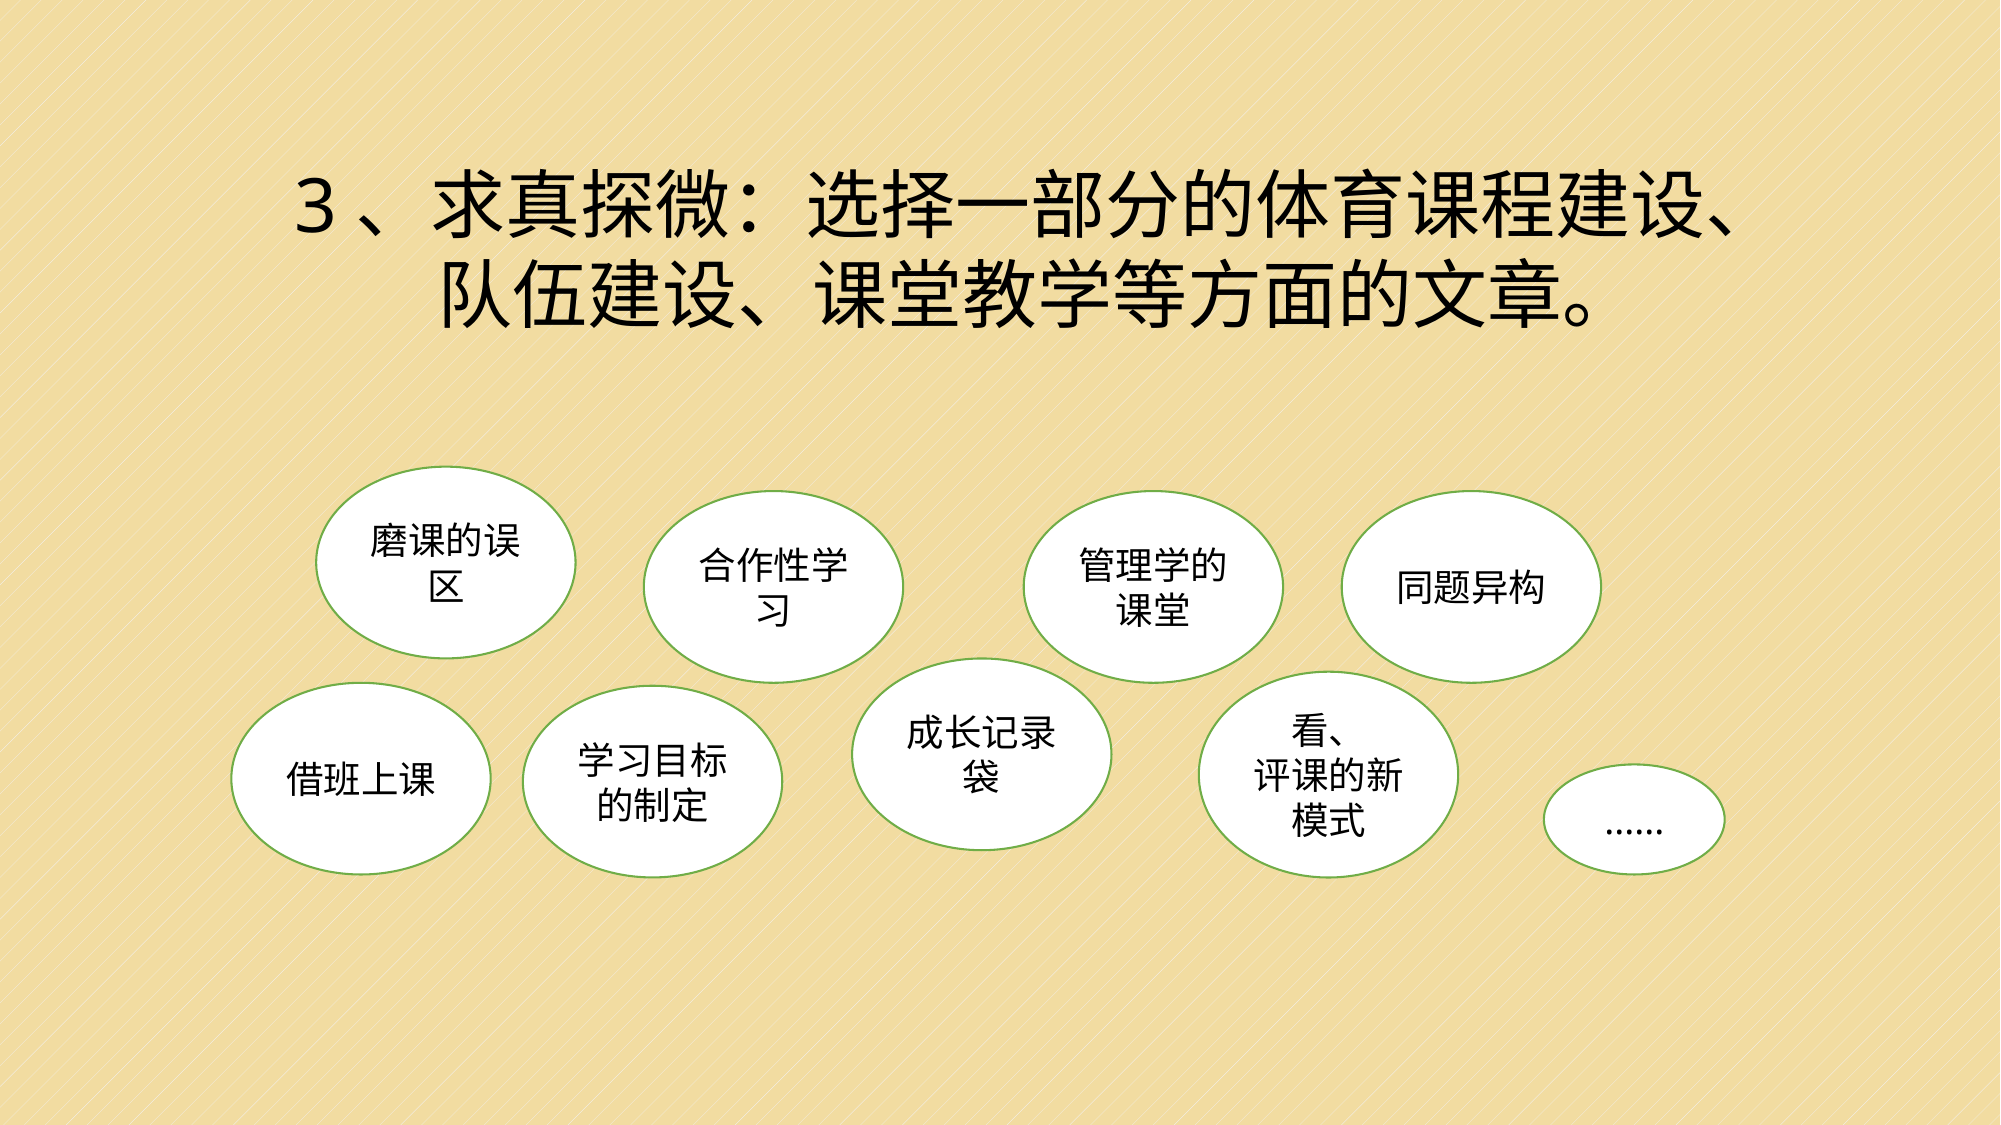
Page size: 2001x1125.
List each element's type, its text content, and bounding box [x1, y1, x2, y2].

text_box 同题异构 [1340, 490, 1603, 684]
text_box 磨课的误区 [315, 465, 577, 660]
text_box 合作性学习 [642, 490, 905, 684]
text_box 看、 评课的新模式 [1197, 670, 1460, 879]
text_box 学习目标的制定 [521, 684, 784, 879]
text_box 借班上课 [230, 681, 492, 876]
text_box 3、求真探微：选择一部分的体育课程建设、队伍建设、课堂教学等方面的文章。 [242, 150, 1832, 346]
text_box 管理学的课堂 [1022, 490, 1285, 684]
text_box ...... [1542, 763, 1726, 876]
text_box 成长记录袋 [851, 657, 1113, 852]
